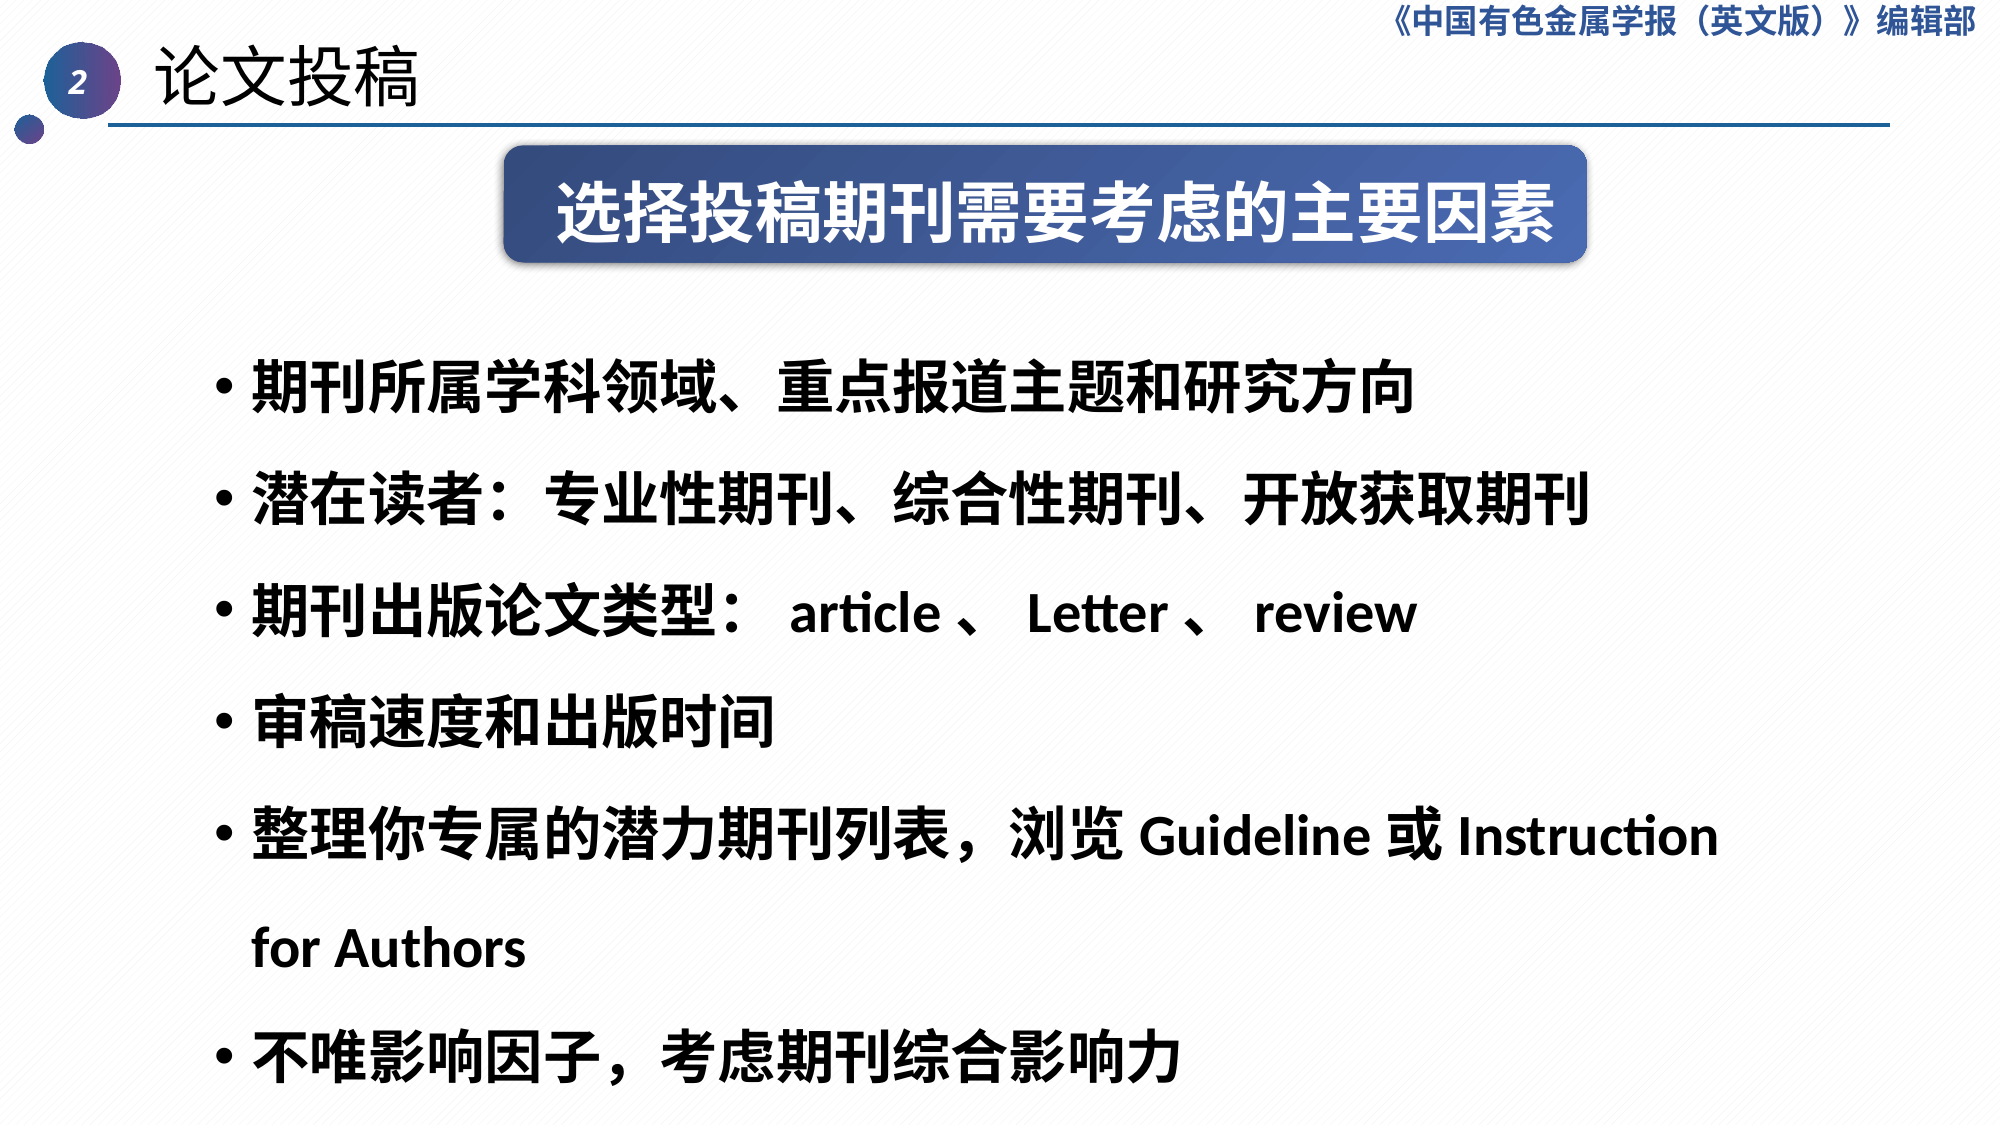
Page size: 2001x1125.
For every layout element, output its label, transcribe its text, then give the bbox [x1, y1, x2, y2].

text_box 《中国有色金属学报（英文版）》编辑部 [1363, 0, 2000, 88]
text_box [14, 41, 134, 144]
text_box 期刊所属学科领域、重点报道主题和研究方向 潜在读者：专业性期刊、综合性期刊、开放获取期刊 期刊出版论文类型：article、Letter、review 审稿速度和出版时间 整理你专属的潜力期刊列表，浏览Guideline或Instruction for Authors 不唯影响因子，考虑期刊综合影响力 [199, 301, 1799, 1125]
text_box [503, 145, 1598, 352]
text_box 论文投稿 [32, 27, 716, 123]
